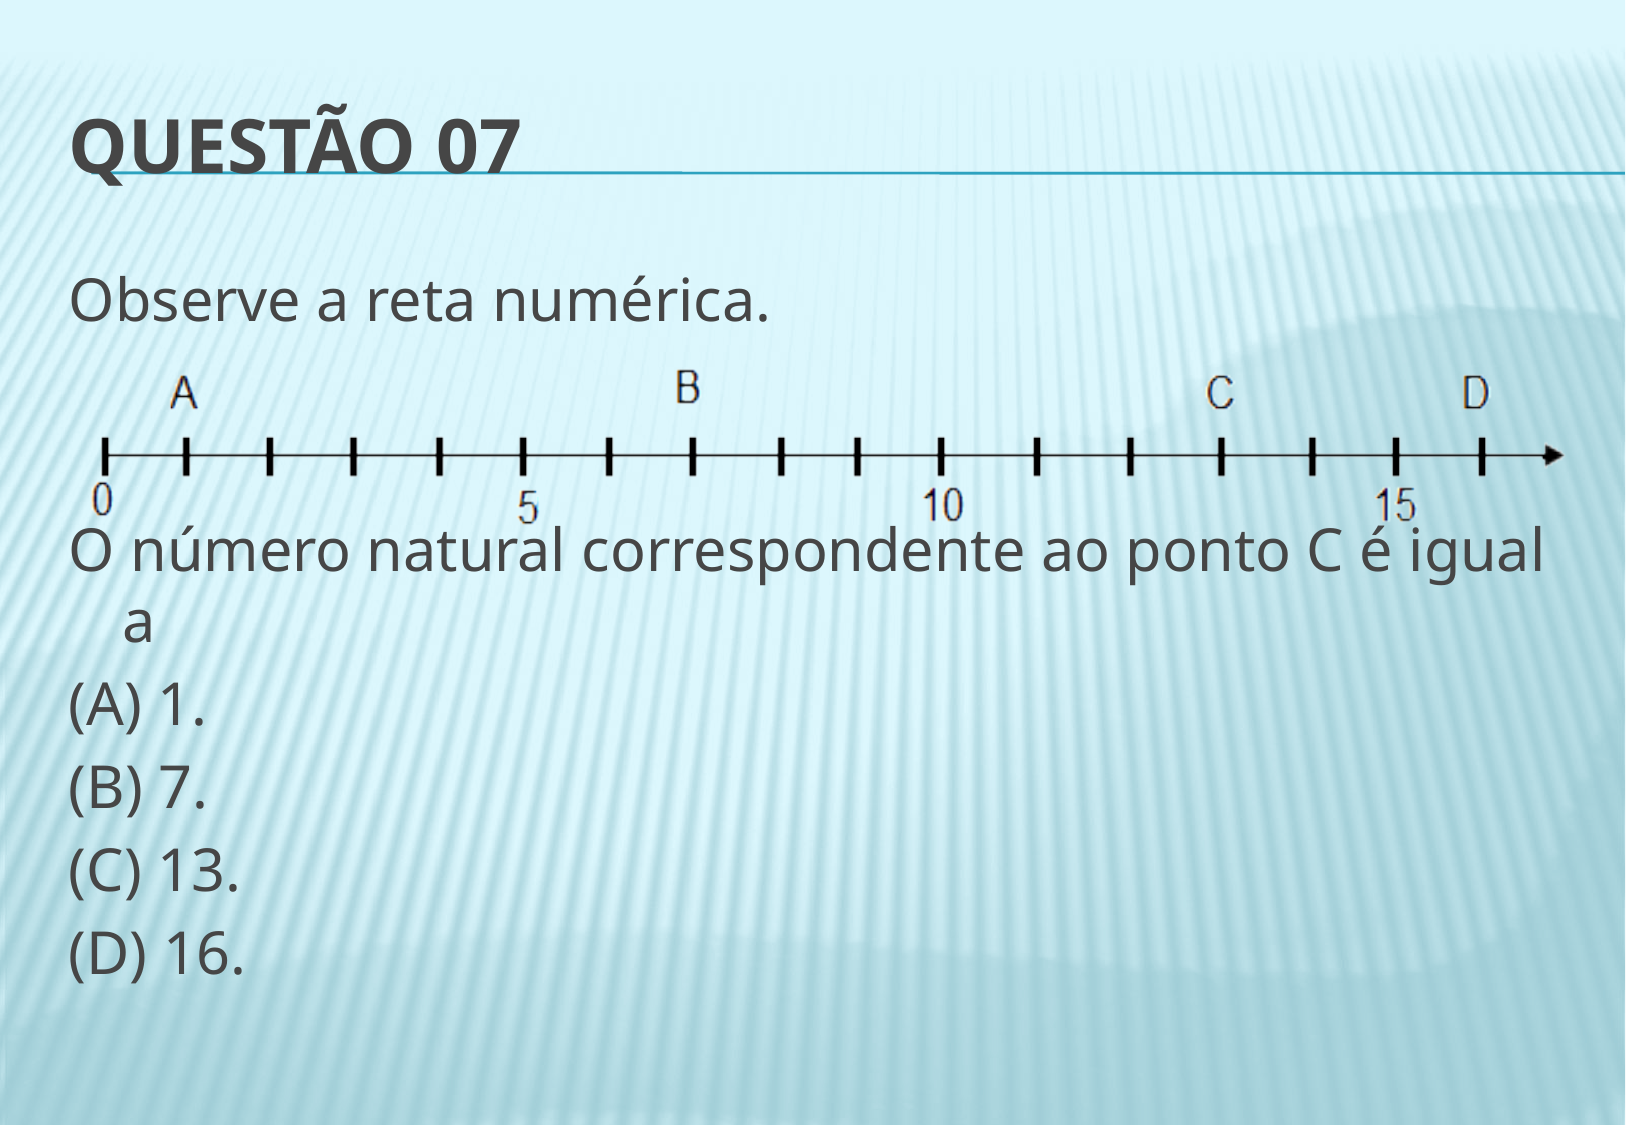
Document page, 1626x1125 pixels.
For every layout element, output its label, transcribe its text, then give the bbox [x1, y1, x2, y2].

list Observe a reta numérica. O número natural correspondente ao ponto C é igual a (A) 1. (B) 7. (C) 13. (D) 16. [54, 254, 1598, 998]
title Questão 07 [54, 75, 1598, 213]
picture [85, 351, 1575, 540]
